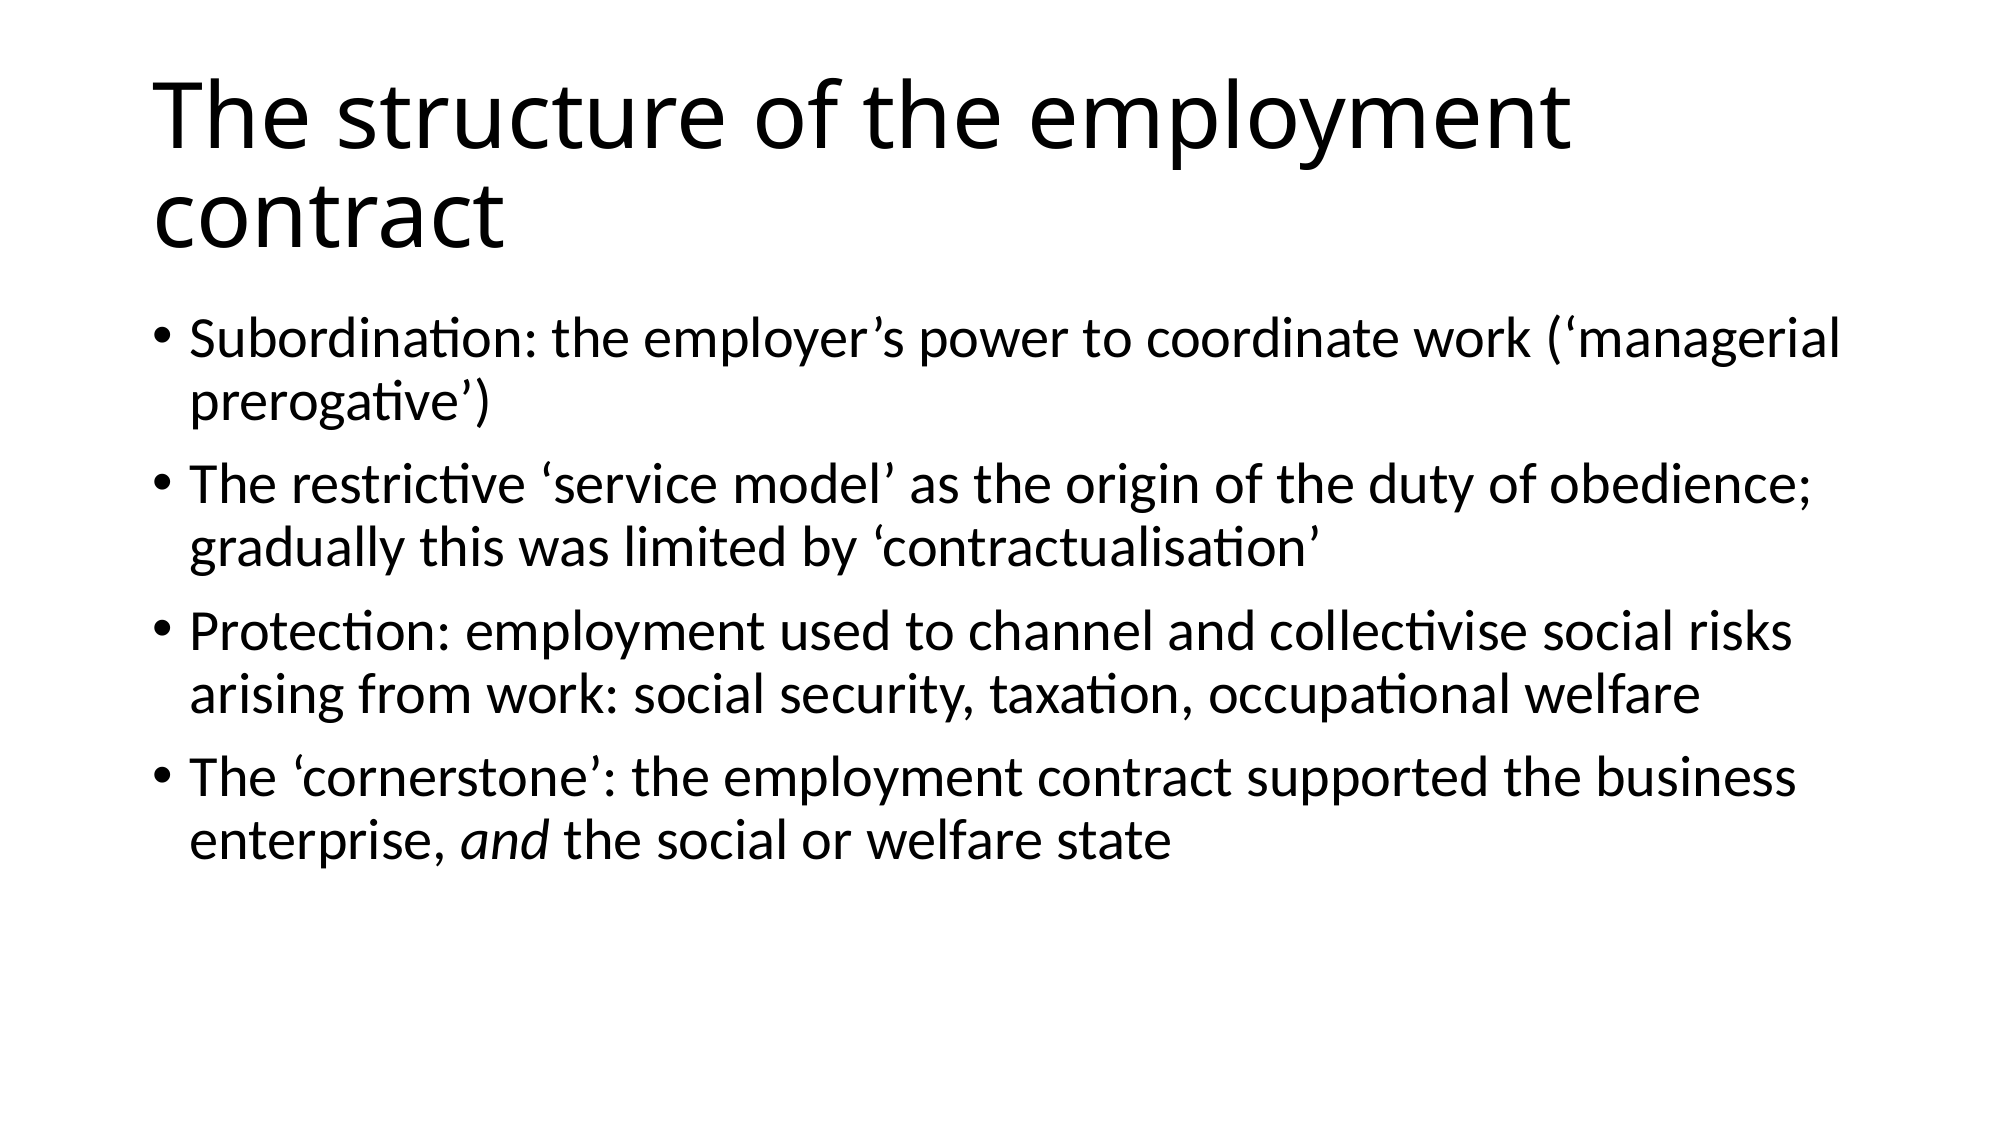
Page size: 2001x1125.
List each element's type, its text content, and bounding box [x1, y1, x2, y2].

title The structure of the employment contract [137, 59, 1863, 278]
list Subordination: the employer’s power to coordinate work (‘managerial prerogative’) The restrictive ‘service model’ as the origin of the duty of obedience; gradually this was limited by ‘contractualisation’ Protection: employment used to channel and collectivise social risks arising from work: social security, taxation, occupational welfare The ‘cornerstone’: the employment contract supported the business enterprise, and the social or welfare state [137, 299, 1863, 1014]
